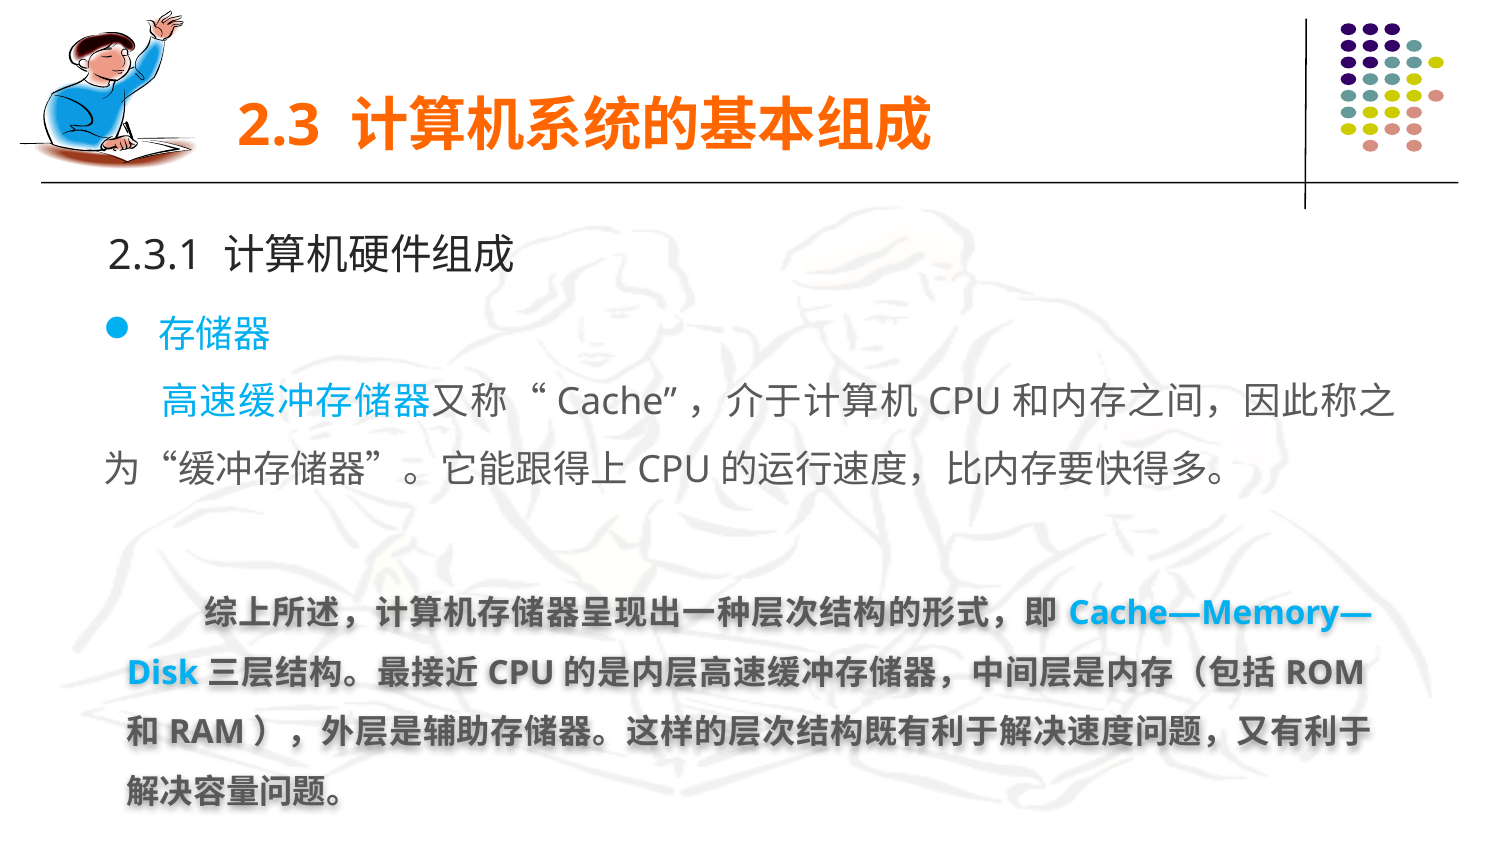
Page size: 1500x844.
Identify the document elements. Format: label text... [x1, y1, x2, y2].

text_box 2.3.1 计算机硬件组成 [88, 200, 1412, 280]
text_box 综上所述，计算机存储器呈现出一种层次结构的形式，即Cache—Memory—Disk三层结构。最接近CPU的是内层高速缓冲存储器，中间层是内存（包括ROM和RAM），外层是辅助存储器。这样的层次结构既有利于解决速度问题，又有利于解决容量问题。 [111, 563, 1389, 819]
text_box 存储器 高速缓冲存储器又称“Cache”，介于计算机CPU和内存之间，因此称之为“缓冲存储器”。它能跟得上CPU的运行速度，比内存要快得多。 [88, 280, 1412, 498]
text_box 2.3 计算机系统的基本组成 [223, 44, 948, 165]
